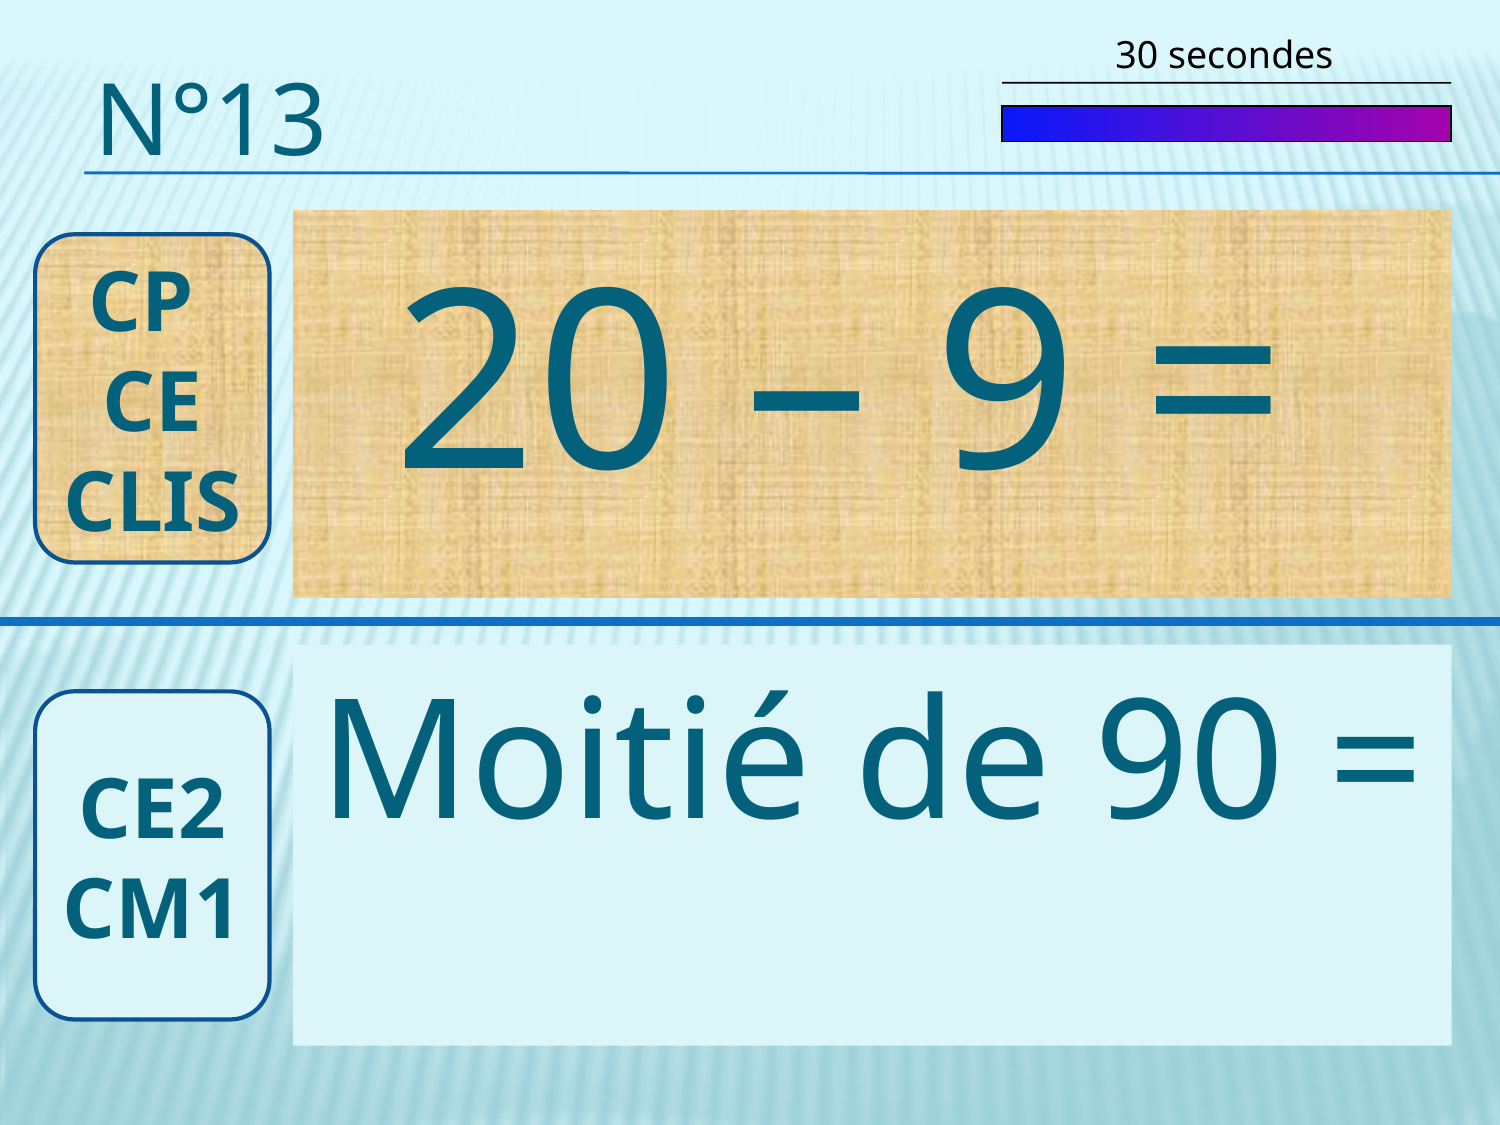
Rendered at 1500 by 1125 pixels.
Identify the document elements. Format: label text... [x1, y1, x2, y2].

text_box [1001, 23, 1452, 85]
text_box Moitié de 90 = [292, 644, 1452, 1046]
text_box CE2 CM1 [32, 689, 272, 1022]
text_box CP CE CLIS [32, 232, 272, 565]
text_box [1002, 106, 1452, 142]
list 20 – 9 = [292, 210, 1452, 598]
title n°13 [46, 46, 375, 185]
